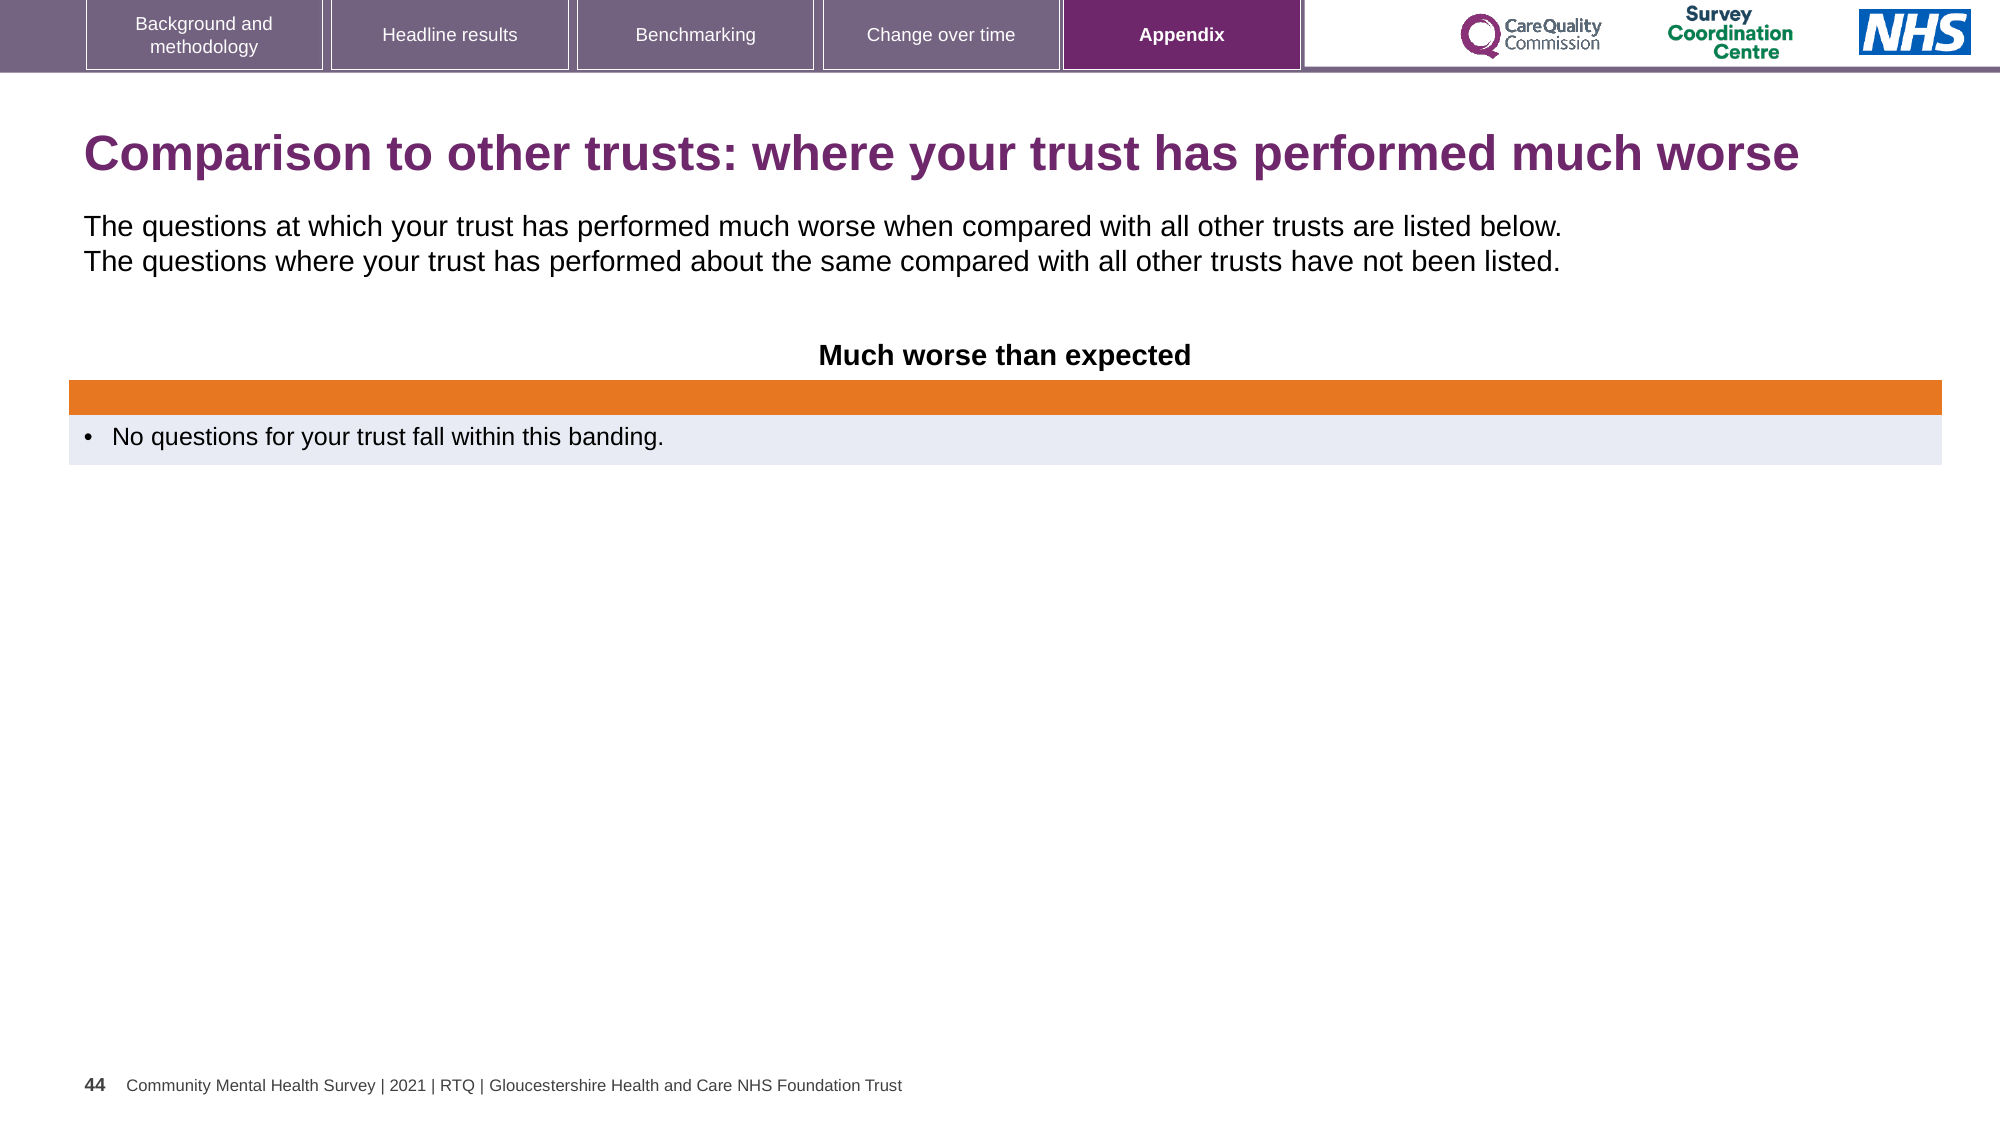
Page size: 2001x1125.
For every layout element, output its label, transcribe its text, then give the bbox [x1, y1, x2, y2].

text_box The questions at which your trust has performed much worse when compared with all other trusts are listed below. The questions where your trust has performed about the same compared with all other trusts have not been listed. [68, 200, 1896, 285]
title Comparison to other trusts: where your trust has performed much worse [68, 100, 1942, 209]
picture [1859, 9, 1971, 55]
table_cell No questions for your trust fall within this banding. [69, 415, 1942, 465]
text_box 44 [84, 1065, 122, 1125]
table_header Much worse than expected [69, 330, 1942, 380]
table_cell [69, 380, 1942, 415]
picture [1460, 13, 1602, 59]
picture [1666, 3, 1794, 61]
